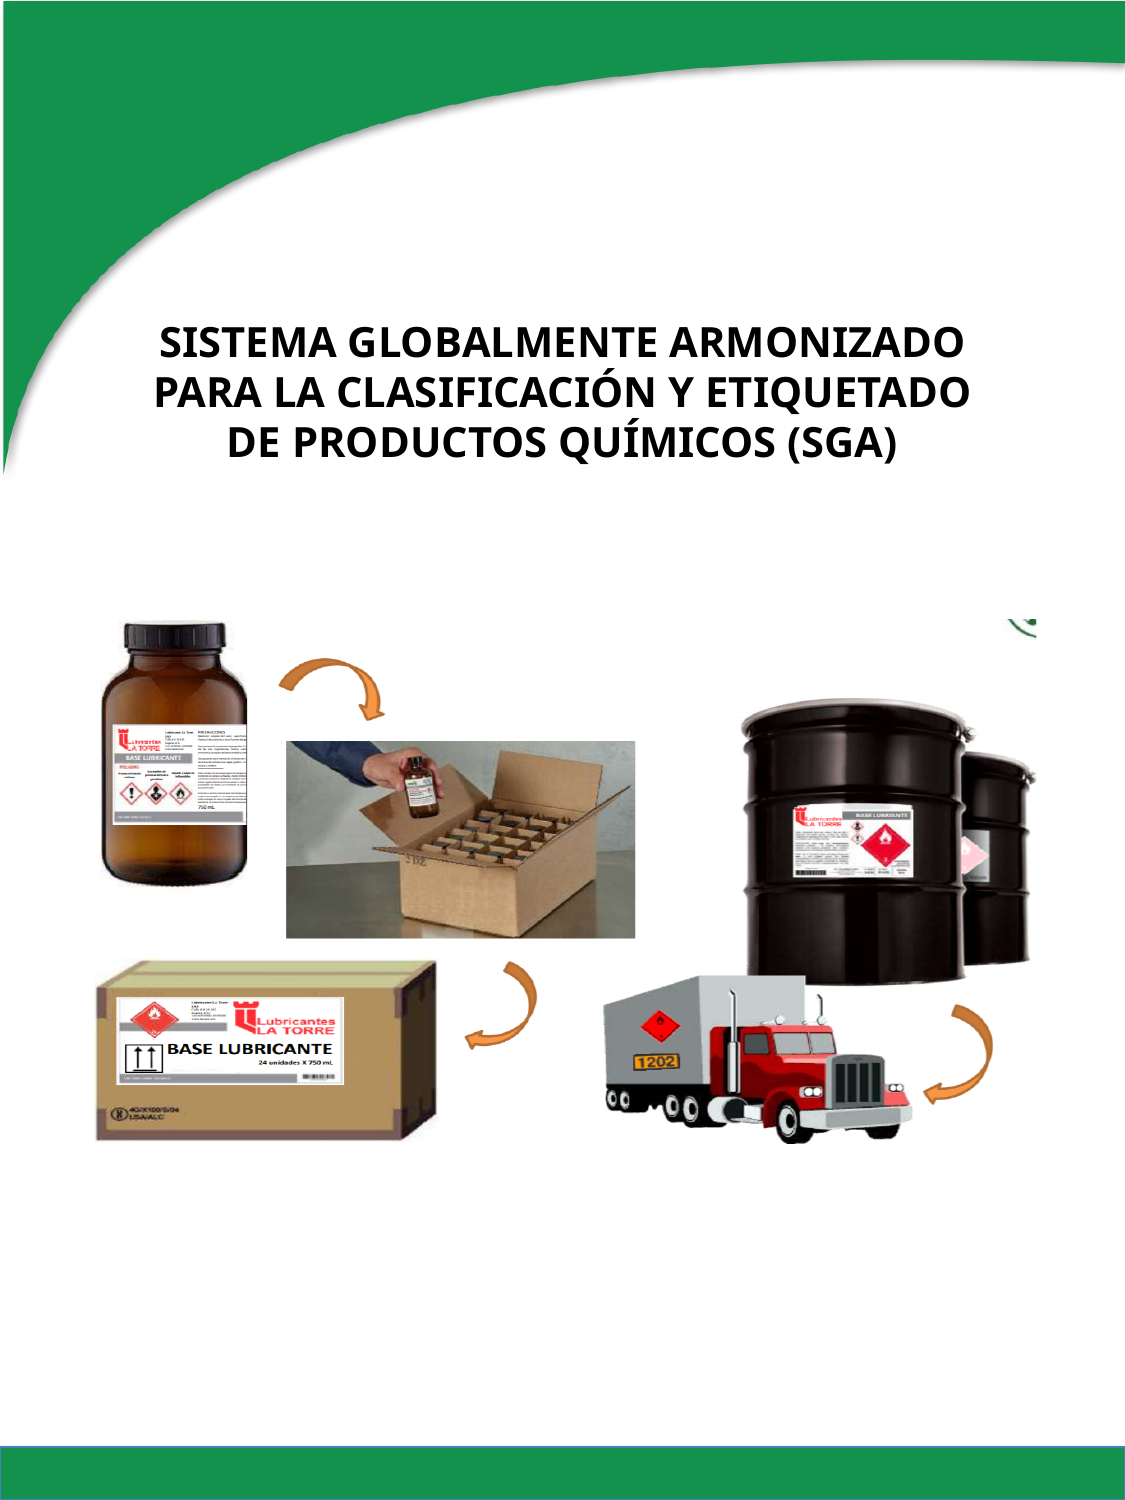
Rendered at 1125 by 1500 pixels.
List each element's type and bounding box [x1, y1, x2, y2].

text_box [0, 508, 1125, 1500]
picture [0, 1, 1125, 501]
